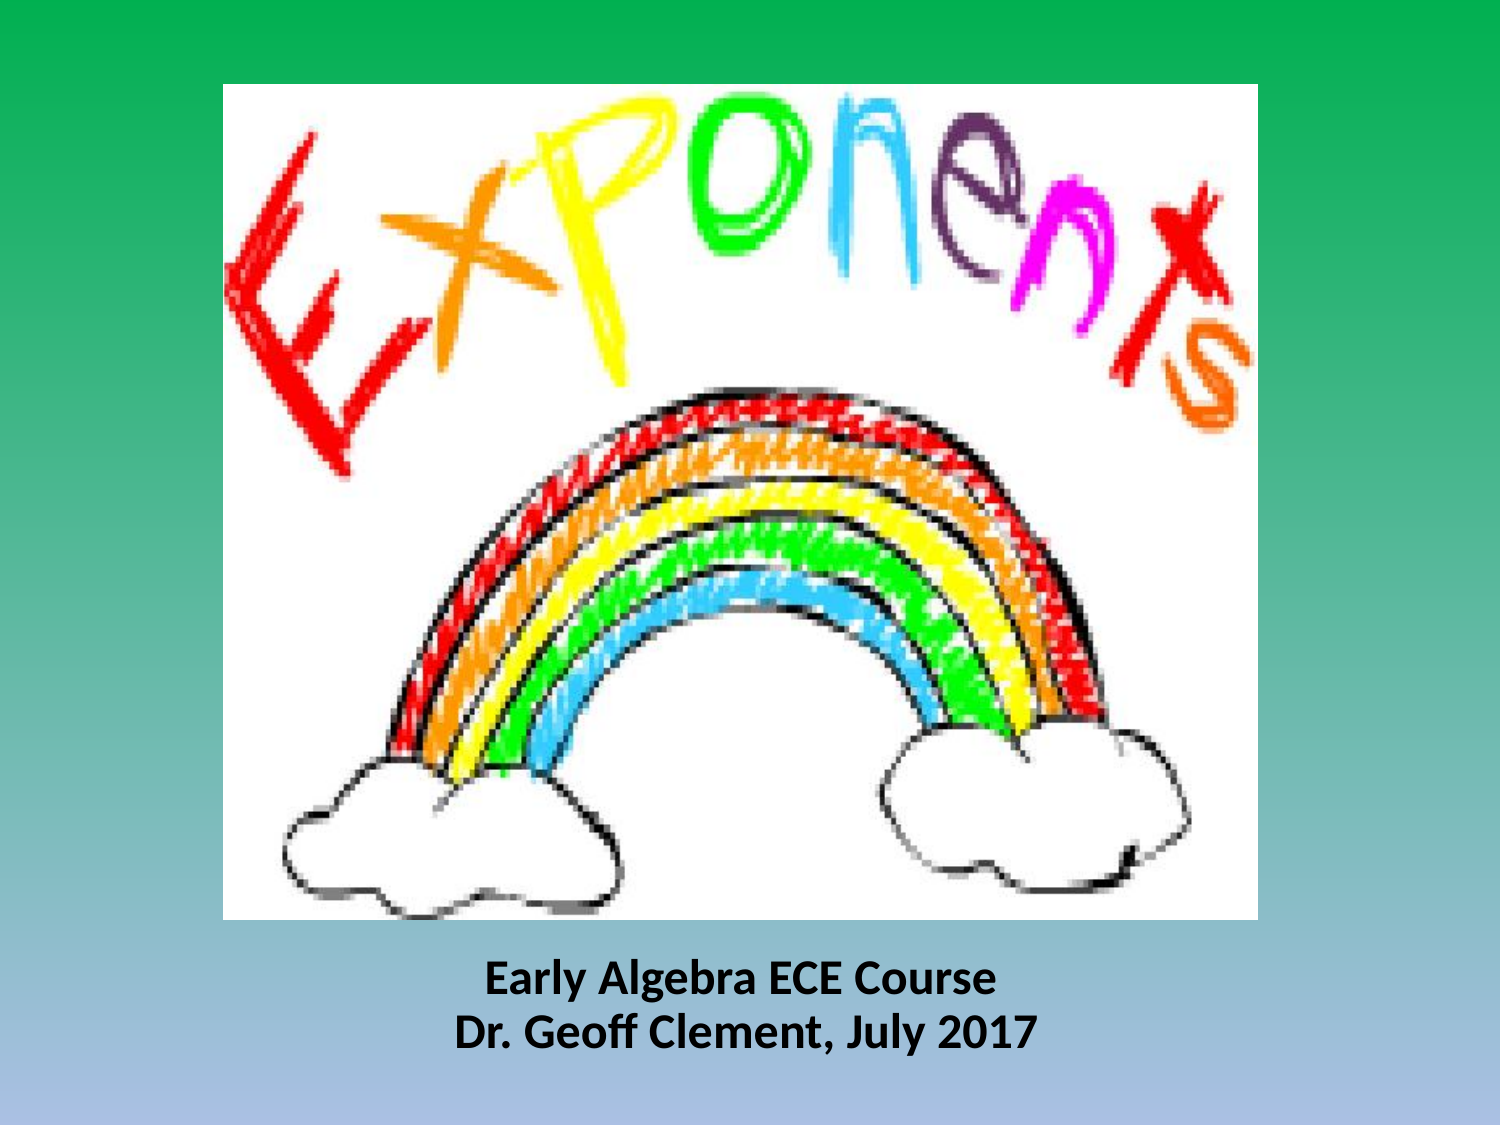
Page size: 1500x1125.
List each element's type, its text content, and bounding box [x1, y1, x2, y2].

subtitle Early Algebra ECE Course Dr. Geoff Clement, July 2017 [122, 943, 1360, 1113]
picture [223, 84, 1258, 920]
